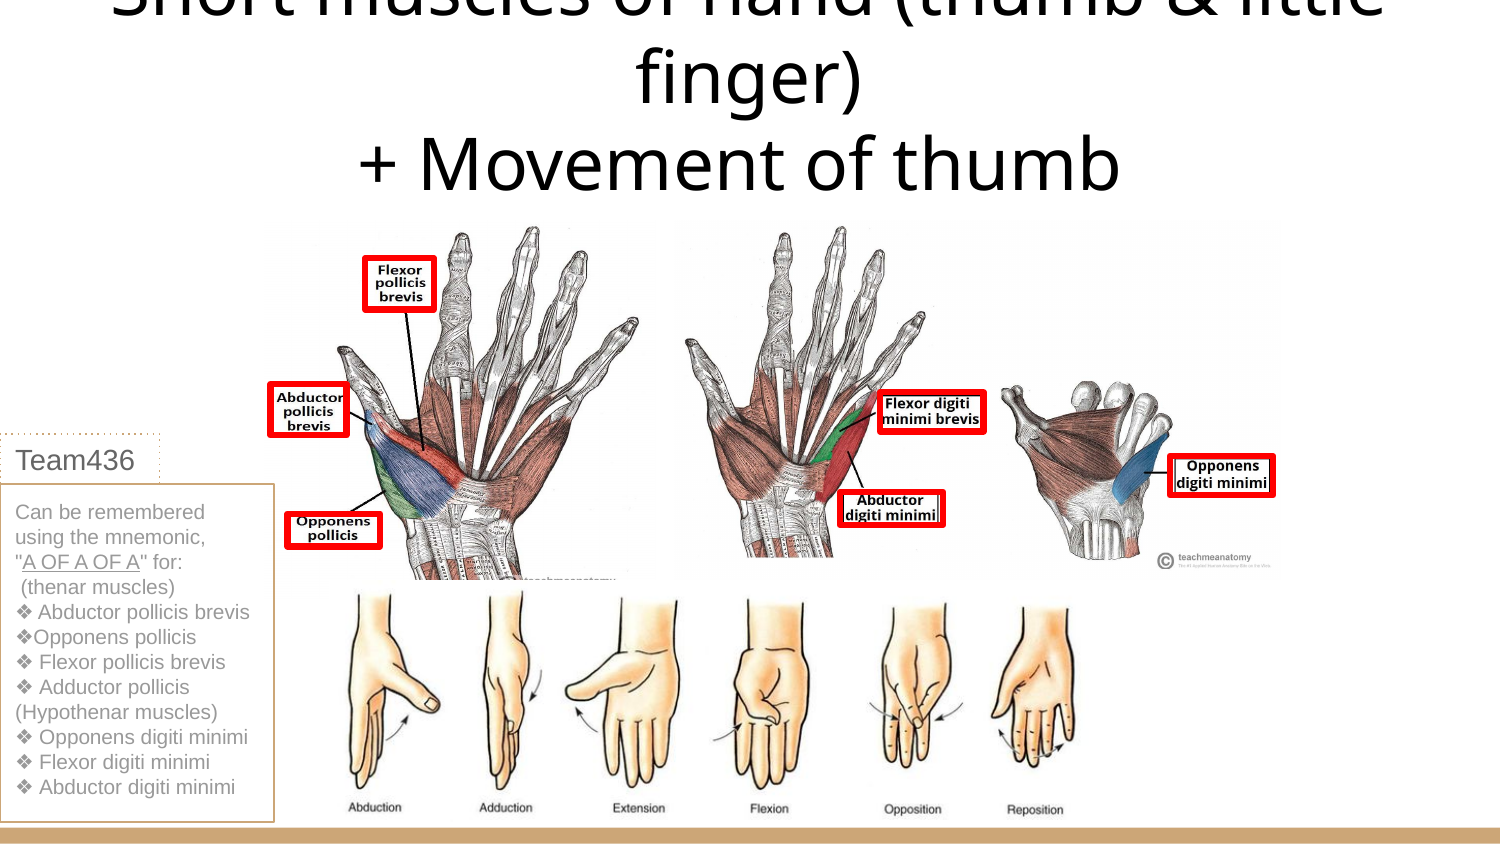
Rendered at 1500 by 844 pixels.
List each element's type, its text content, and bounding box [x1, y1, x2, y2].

text_box Team436 [0, 433, 160, 484]
picture [329, 580, 1089, 823]
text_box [674, 220, 1281, 580]
text_box Short muscles of hand (thumb & little finger) + Movement of thumb [52, 15, 1446, 221]
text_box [263, 220, 656, 600]
text_box Can be remembered using the mnemonic, "A OF A OF A" for: (thenar muscles) ❖ Abductor pollicis brevis ❖Opponens pollicis ❖ Flexor pollicis brevis ❖ Adductor pollicis (Hypothenar muscles) ❖ Opponens digiti minimi ❖ Flexor digiti minimi ❖ Abductor digiti minimi [0, 483, 275, 822]
